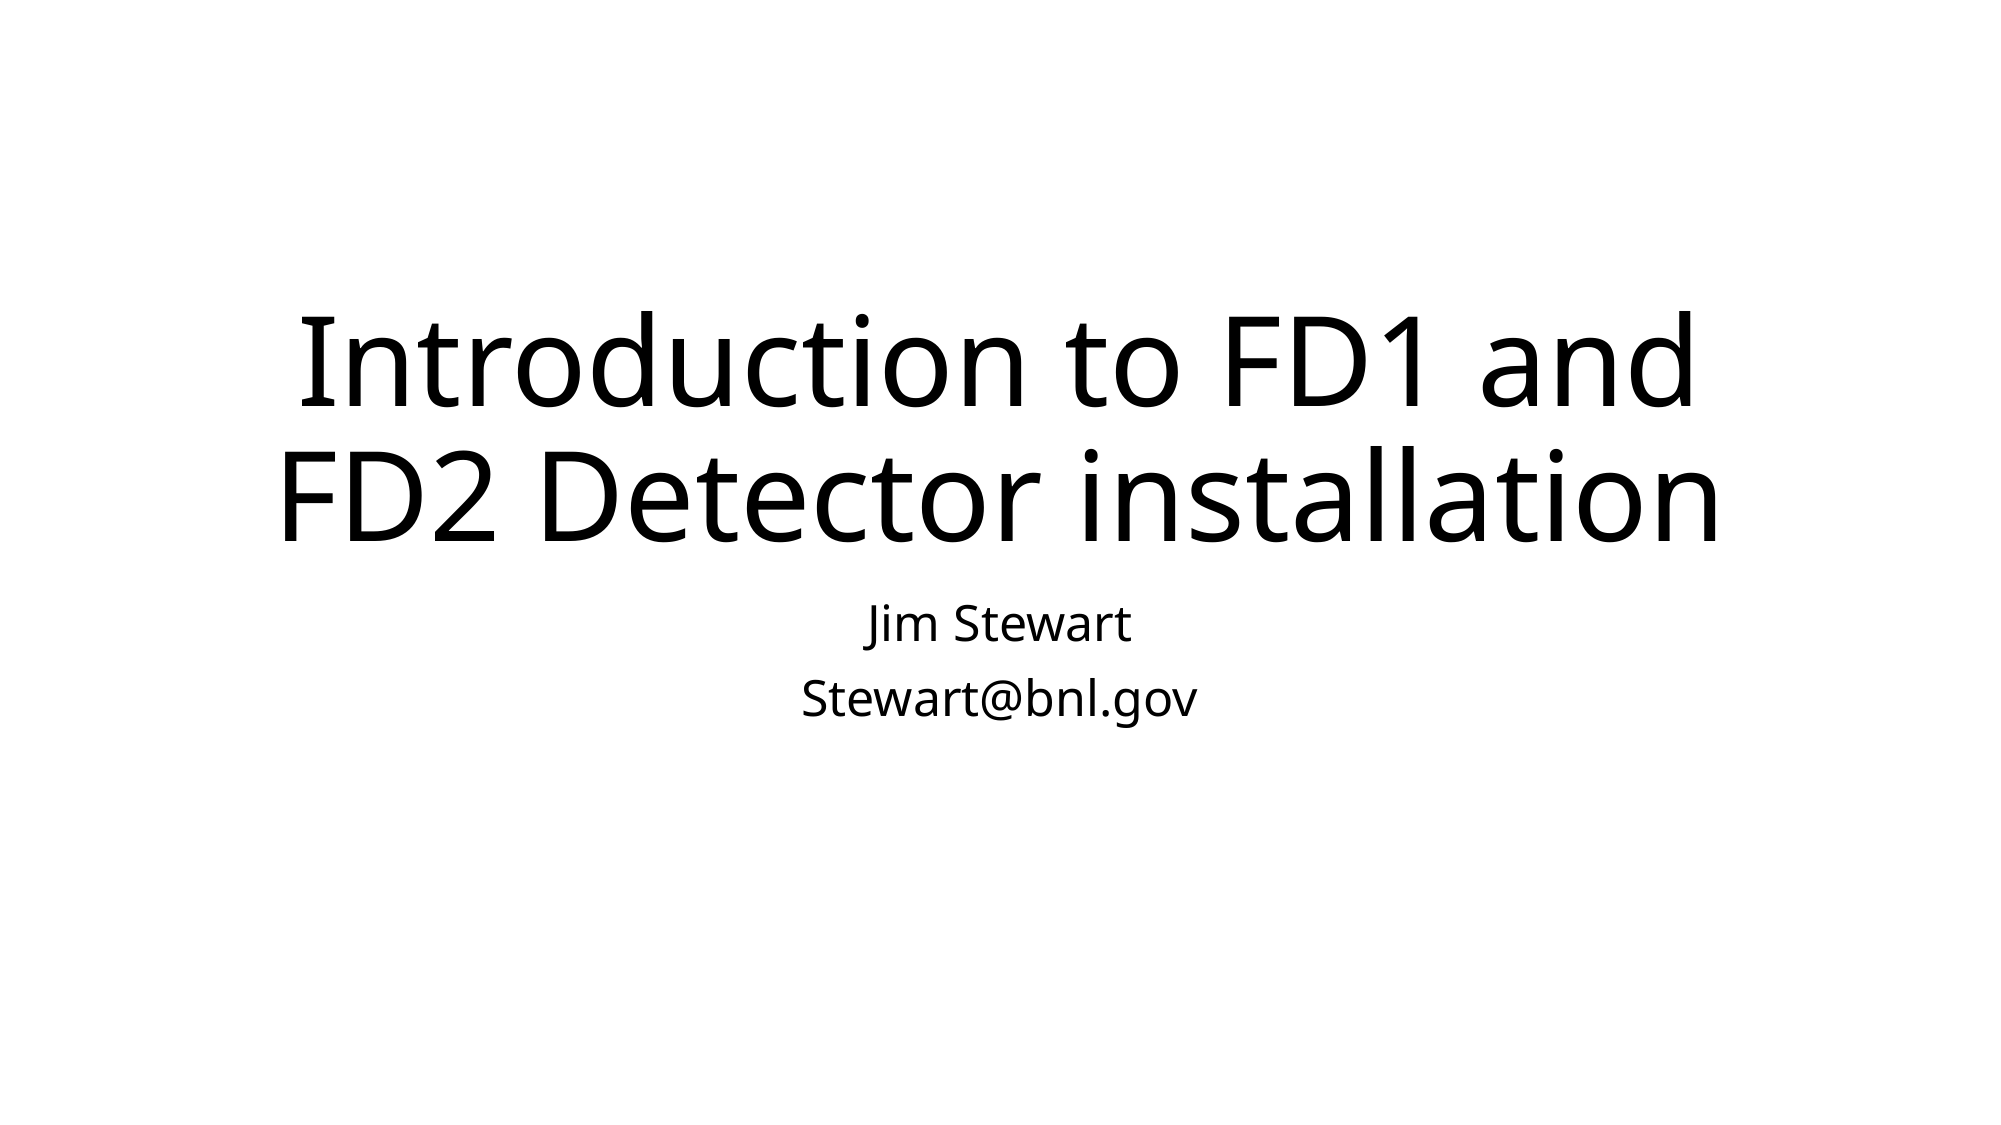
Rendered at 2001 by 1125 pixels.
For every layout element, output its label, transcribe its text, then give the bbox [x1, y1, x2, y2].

subtitle Jim Stewart Stewart@bnl.gov [249, 590, 1750, 863]
title Introduction to FD1 and FD2 Detector installation [249, 184, 1750, 576]
